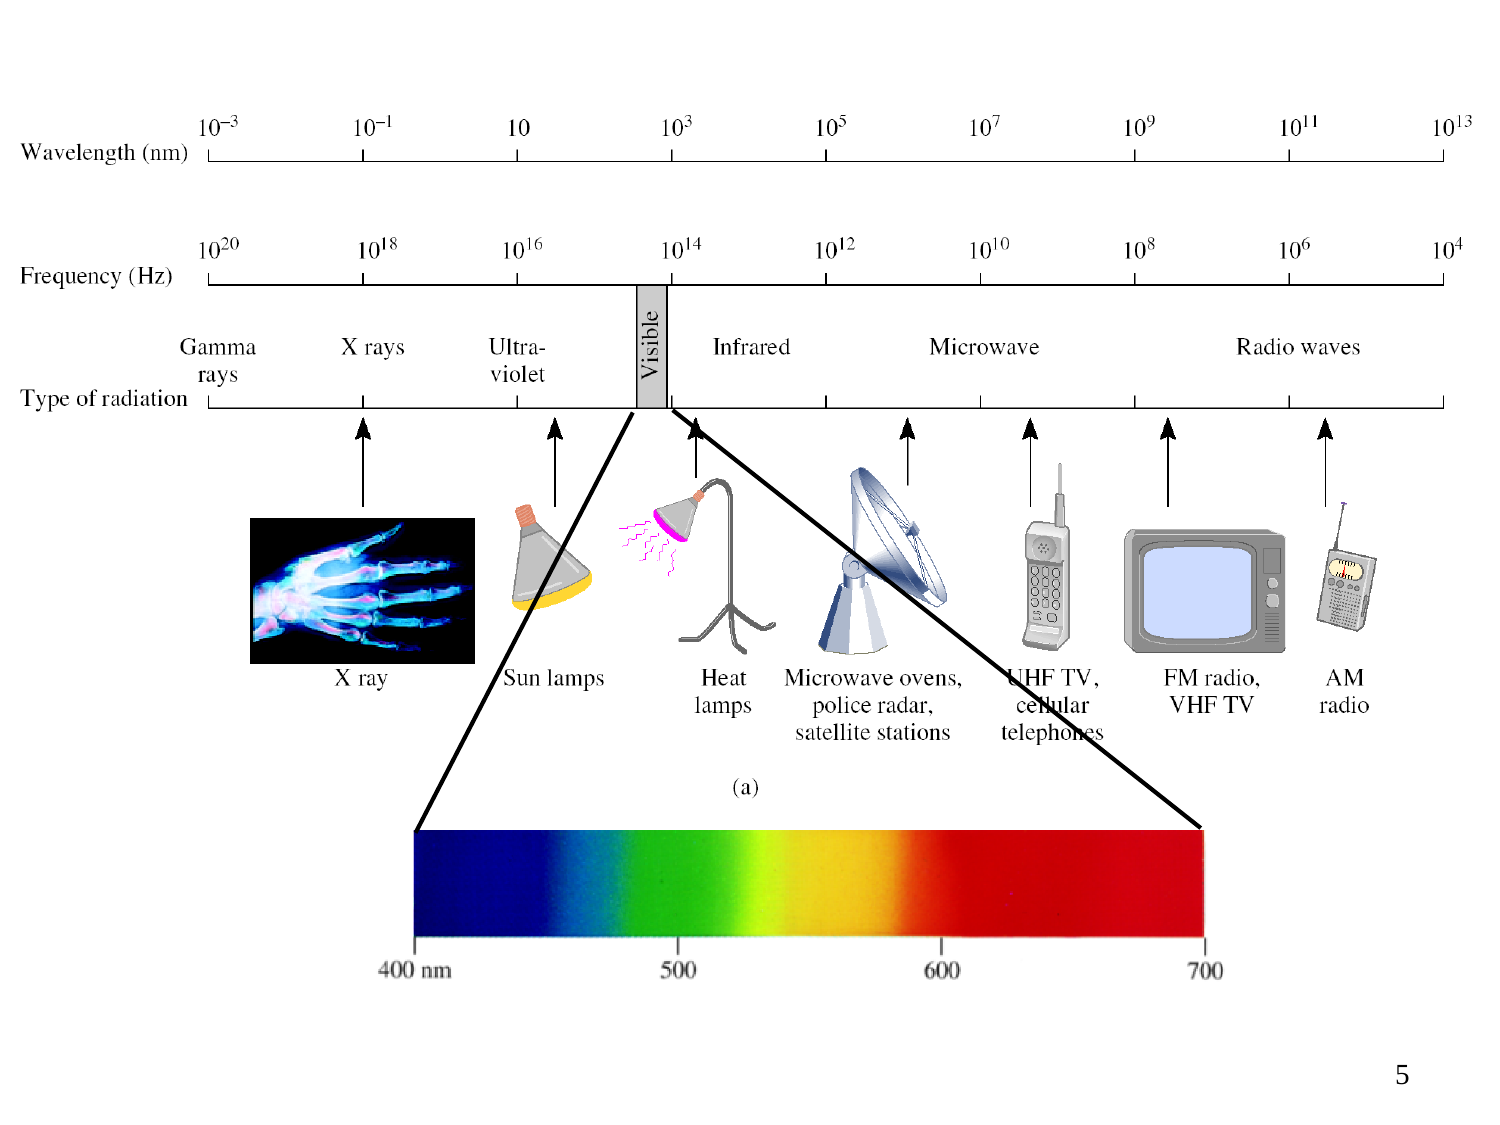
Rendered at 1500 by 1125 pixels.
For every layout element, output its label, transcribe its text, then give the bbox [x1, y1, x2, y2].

picture [0, 87, 1476, 1001]
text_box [415, 409, 1201, 834]
slide_number 5 [1074, 1042, 1425, 1103]
